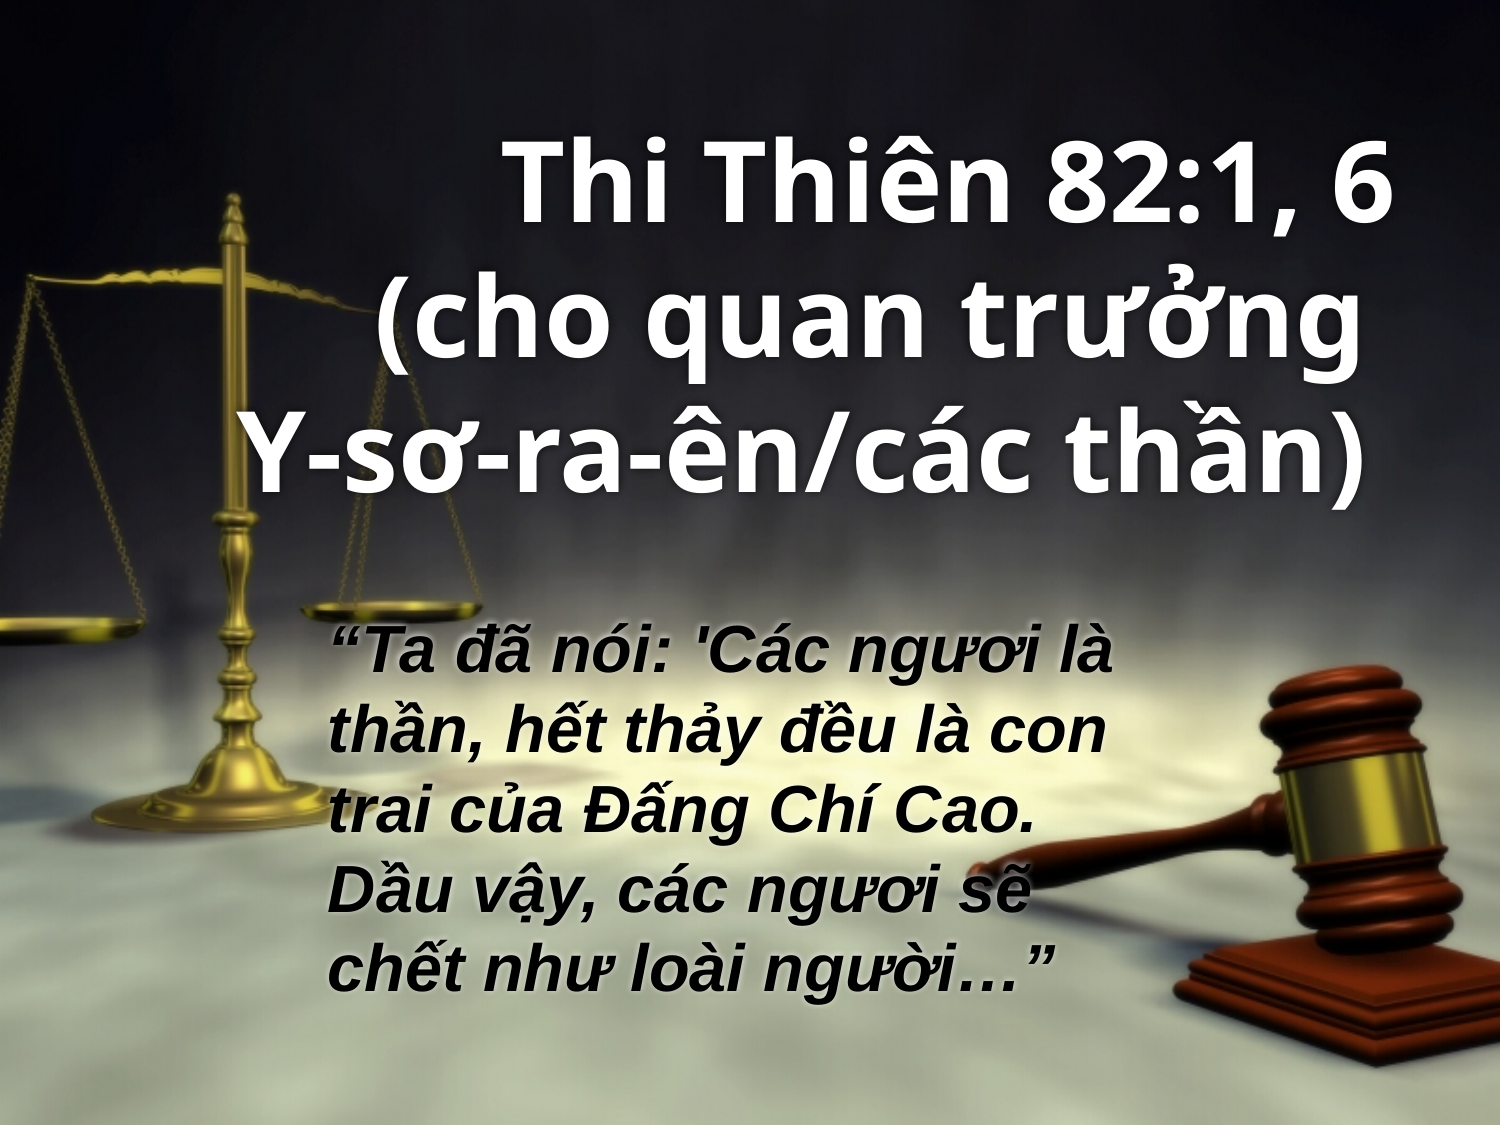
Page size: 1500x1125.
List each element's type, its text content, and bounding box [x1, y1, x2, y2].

picture [0, 0, 1500, 1125]
title Thi Thiên 82:1, 6 (cho quan trưởng Y-sơ-ra-ên/các thần) [123, 125, 1412, 500]
subtitle “Ta đã nói: 'Các ngươi là thần, hết thảy đều là con trai của Đấng Chí Cao. Dầu vậy, các ngươi sẽ chết như loài người…” [312, 597, 1164, 1086]
